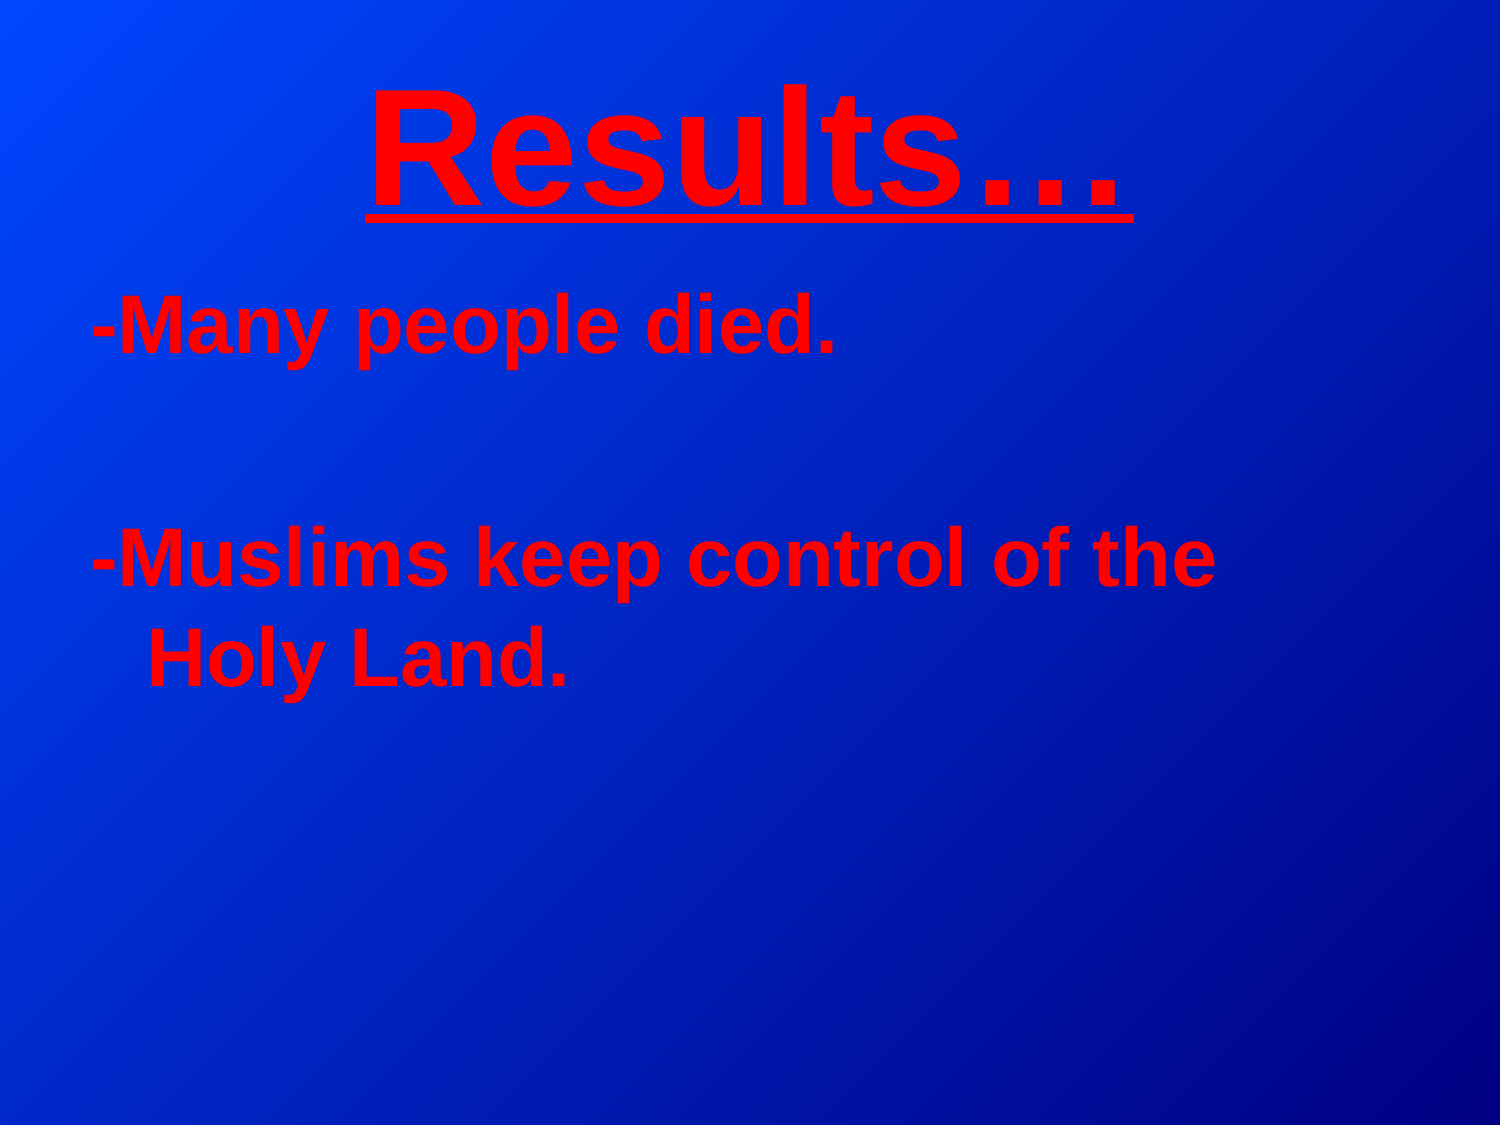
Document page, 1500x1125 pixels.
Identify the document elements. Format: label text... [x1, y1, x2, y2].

title Results… [74, 44, 1426, 233]
list -Many people died. -Muslims keep control of the Holy Land. [74, 262, 1426, 751]
